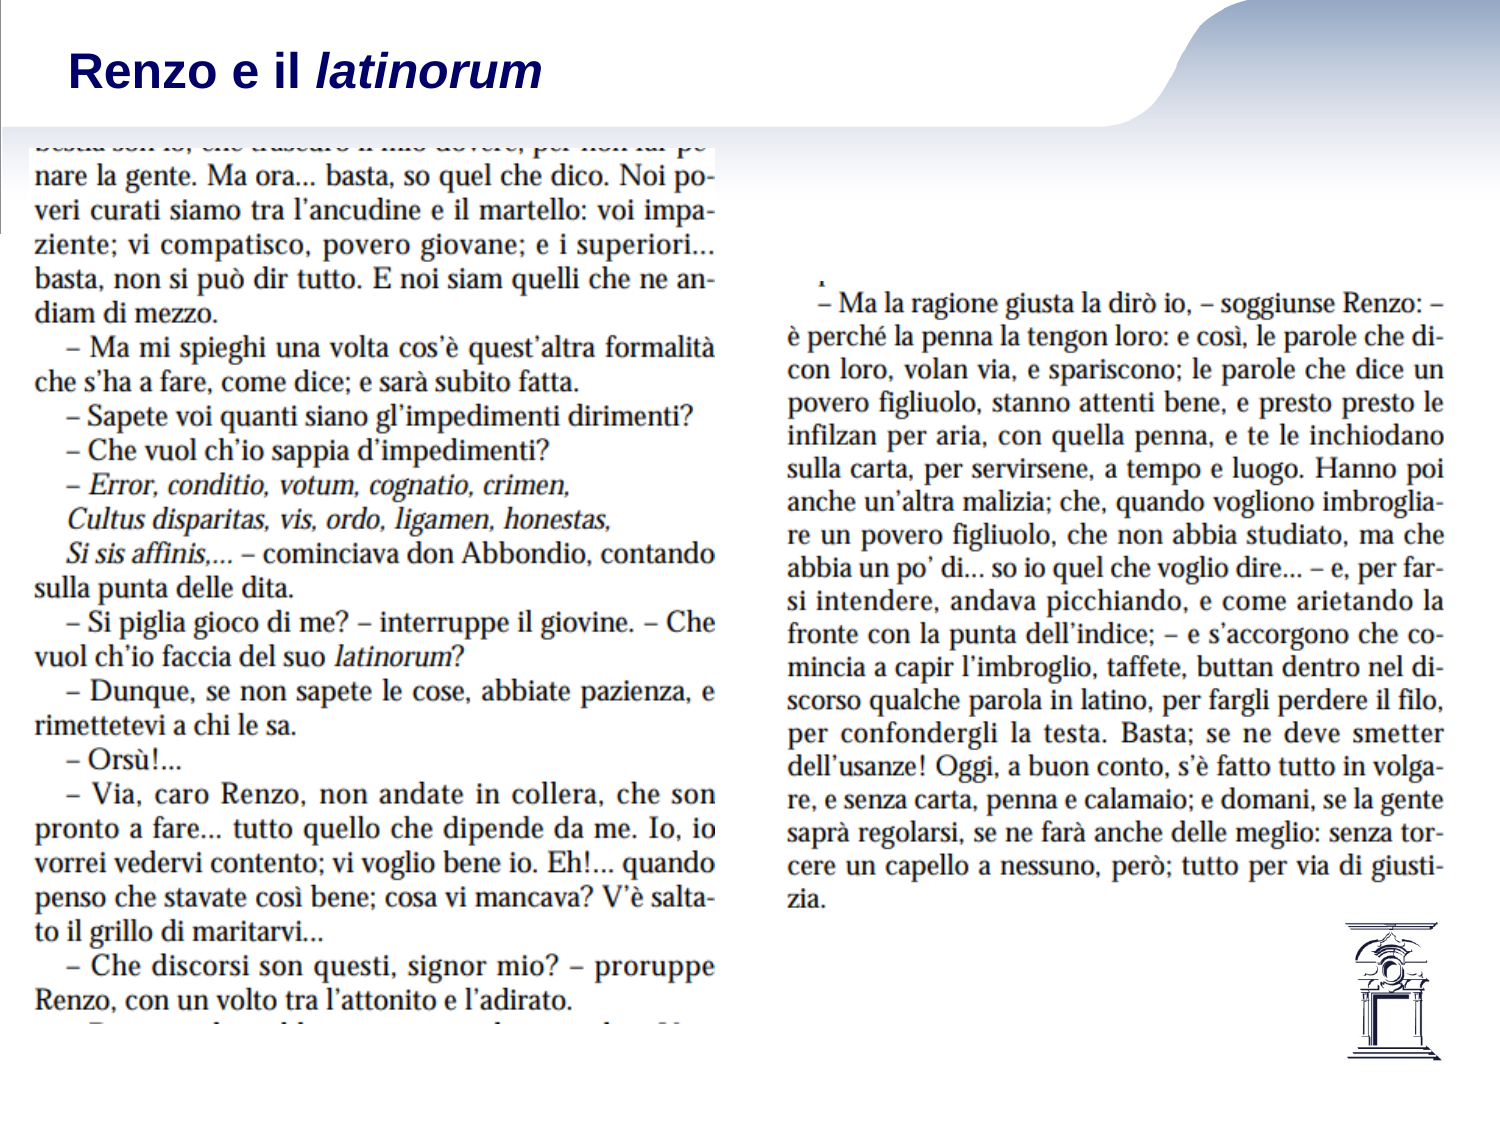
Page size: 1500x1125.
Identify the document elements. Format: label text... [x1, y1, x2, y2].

title Renzo e il latinorum [53, 31, 1140, 107]
picture [761, 281, 1483, 1063]
picture [0, 0, 1500, 1024]
